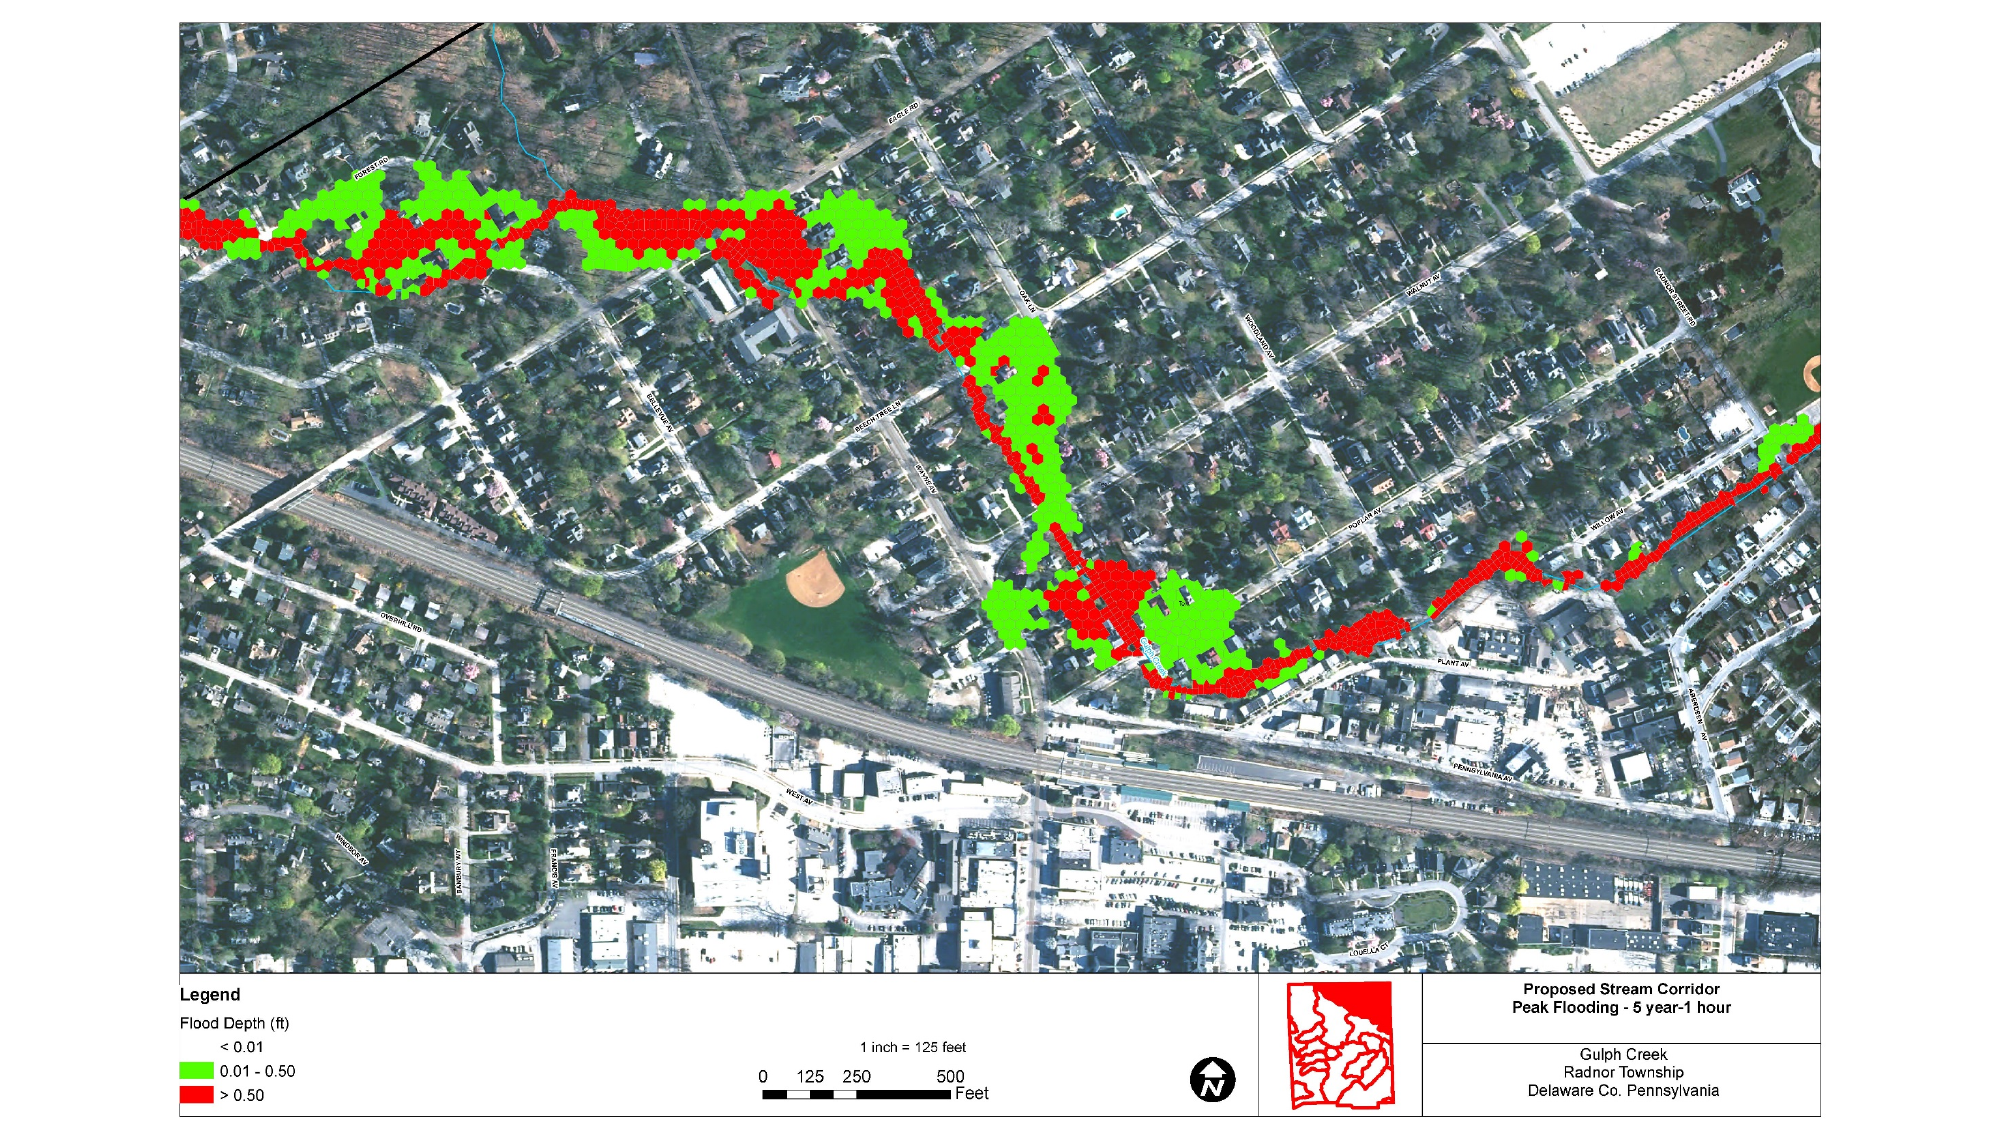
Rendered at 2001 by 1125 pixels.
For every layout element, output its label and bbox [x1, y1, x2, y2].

picture [156, 0, 1844, 1125]
